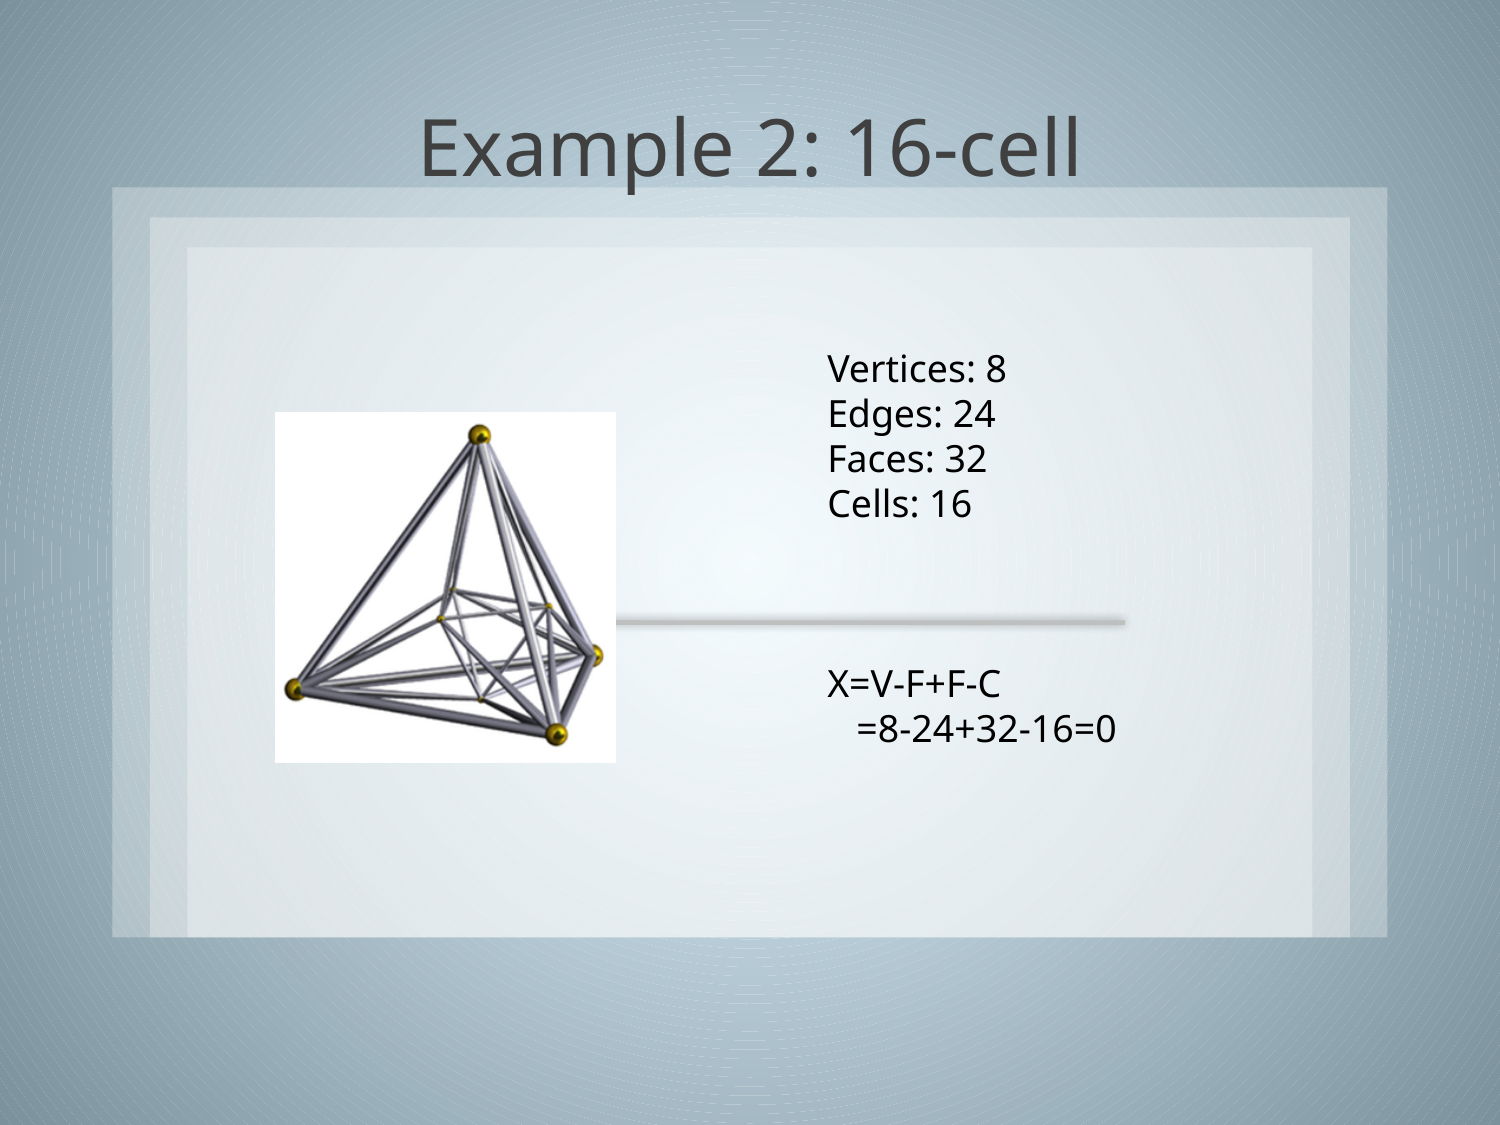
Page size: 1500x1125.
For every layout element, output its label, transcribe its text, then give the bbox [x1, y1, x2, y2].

title Example 2: 16-cell [225, 24, 1275, 200]
text_box Vertices: 8 Edges: 24 Faces: 32 Cells: 16 X=V-F+F-C =8-24+32-16=0 [812, 337, 1213, 758]
picture [273, 411, 617, 764]
